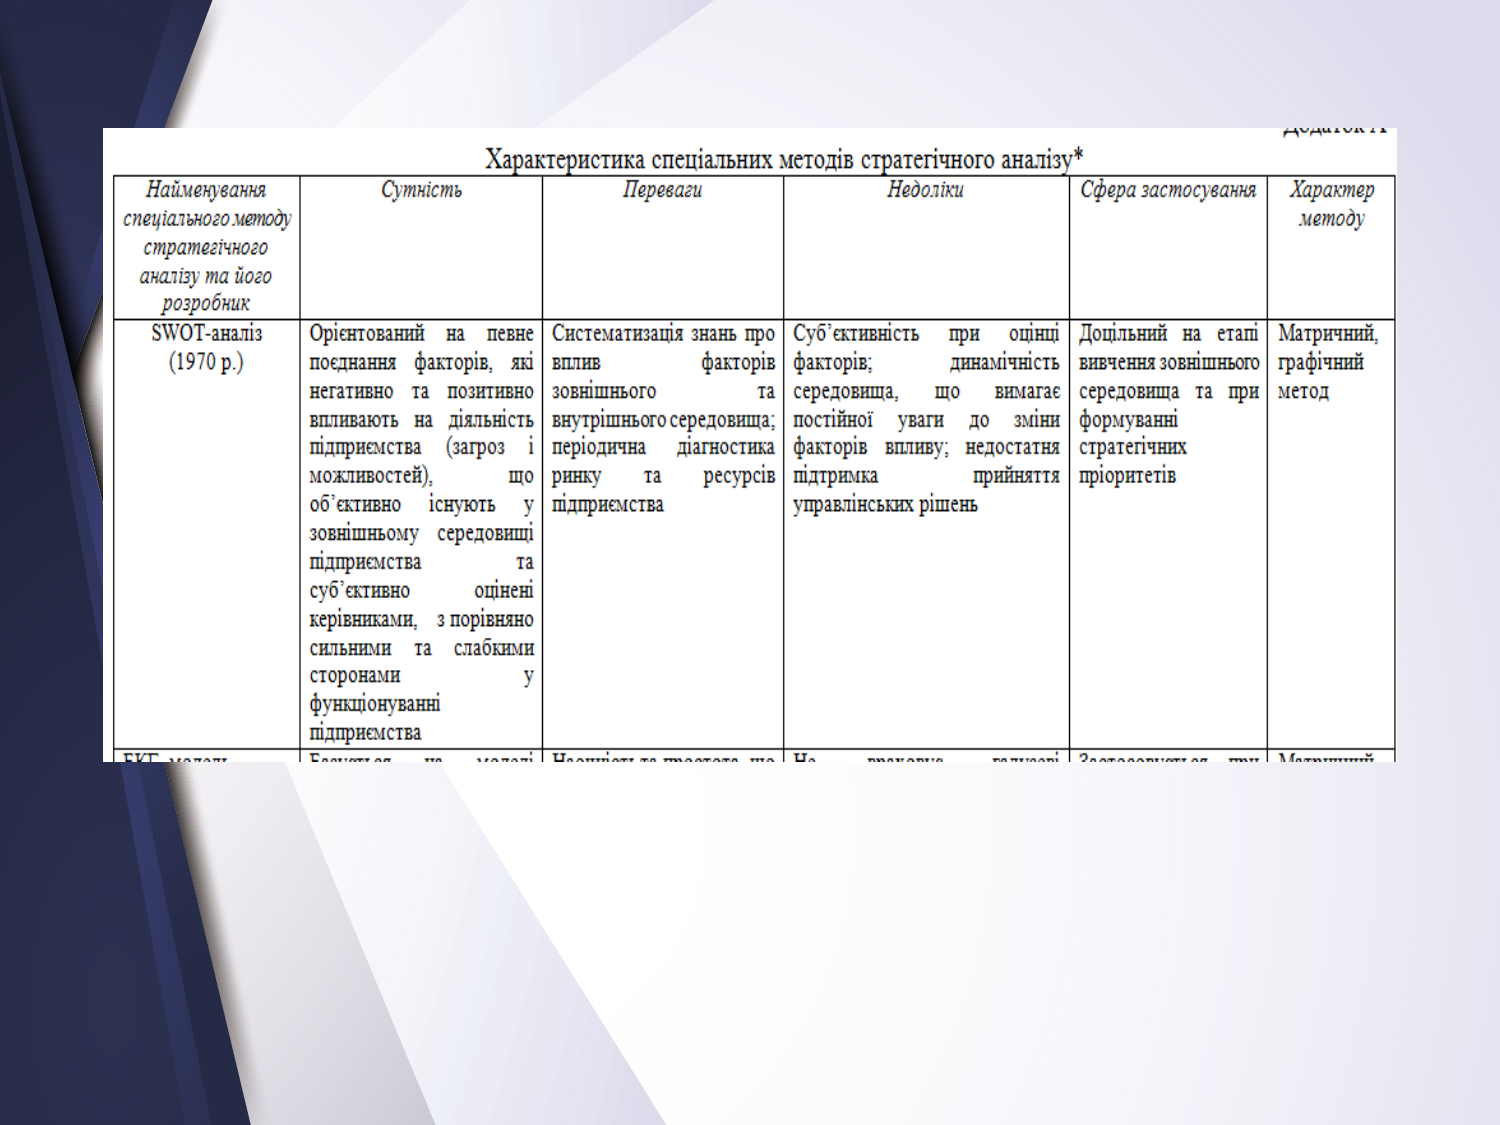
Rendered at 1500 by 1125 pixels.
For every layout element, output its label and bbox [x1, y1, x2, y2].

list [103, 128, 1397, 762]
picture [0, 0, 1500, 1125]
